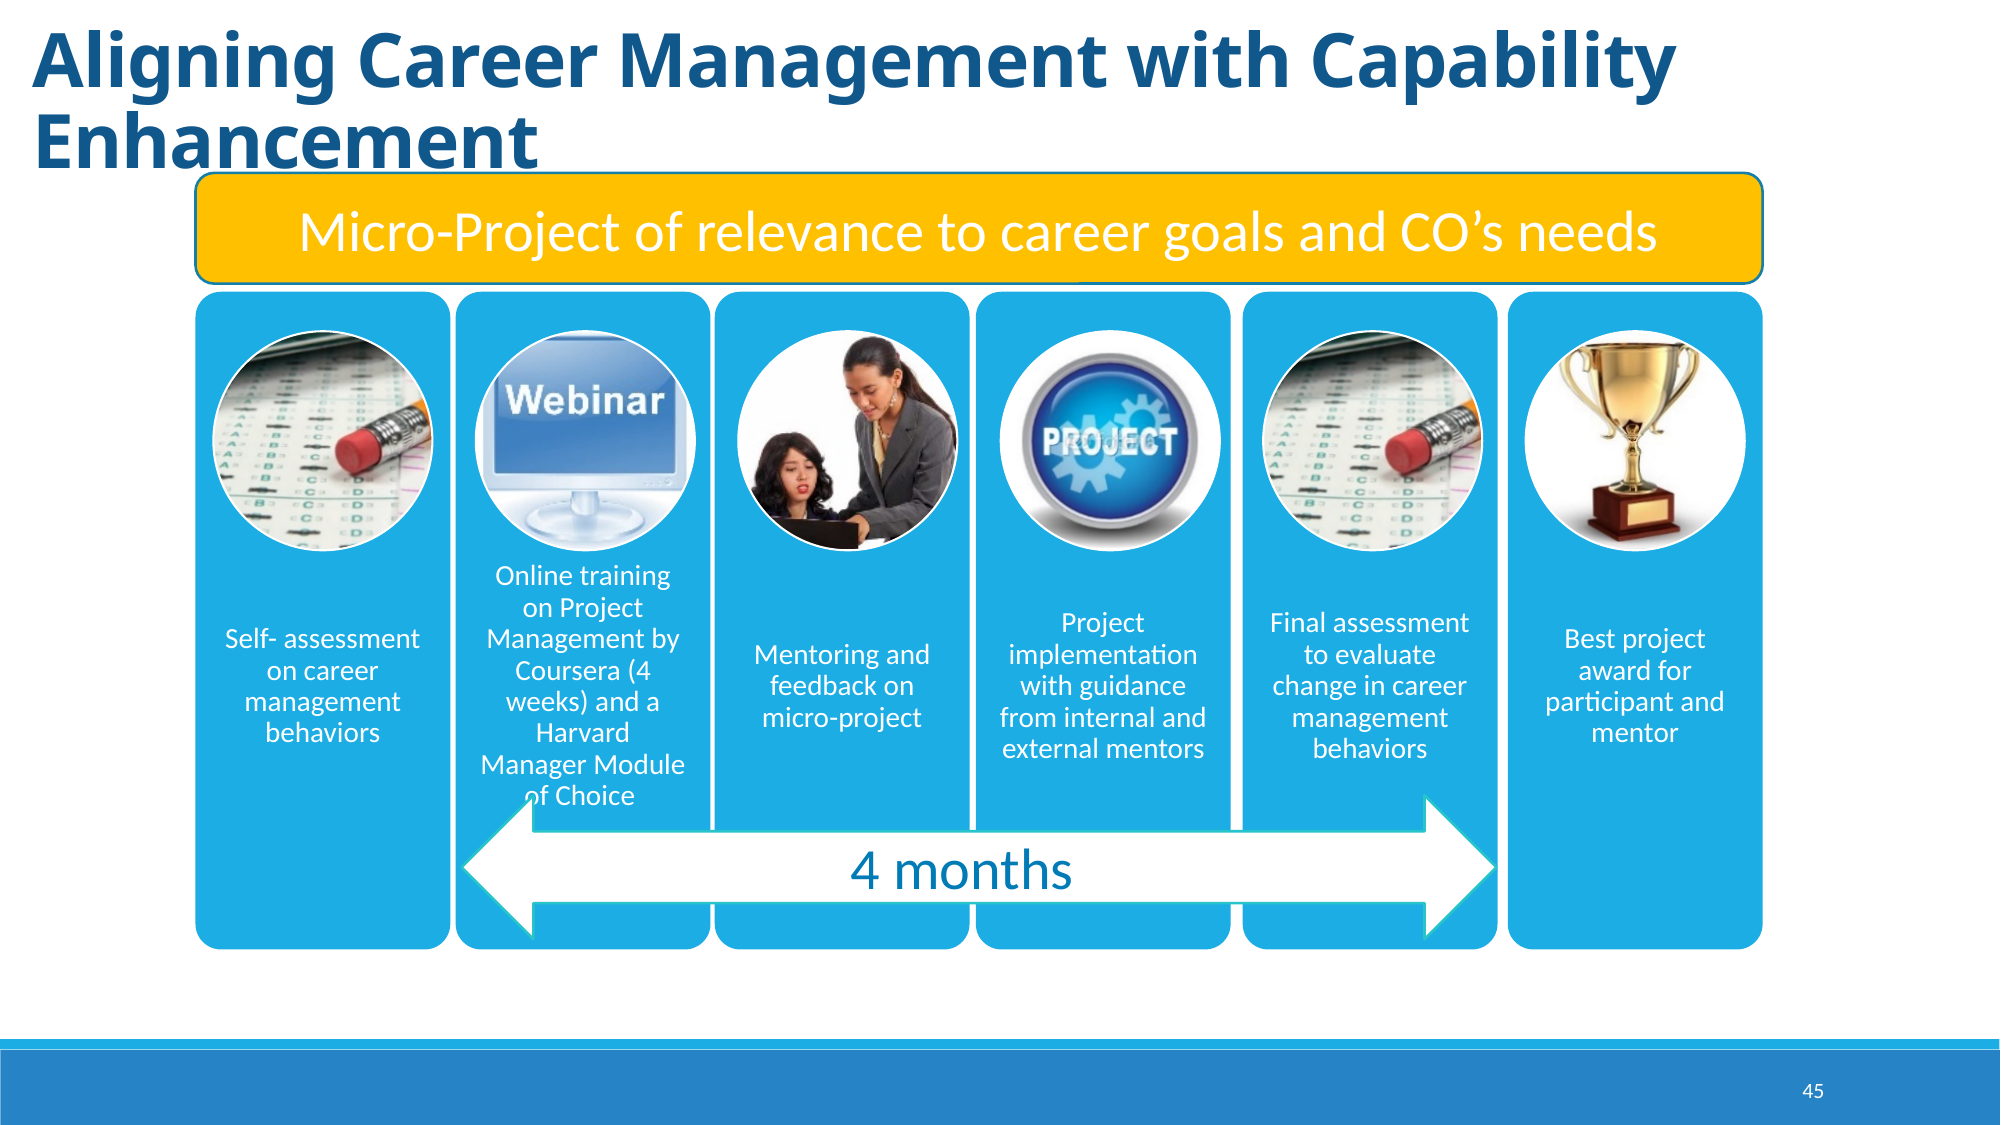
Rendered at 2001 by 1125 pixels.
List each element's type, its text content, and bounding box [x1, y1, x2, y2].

text_box Micro-Project of relevance to career goals and CO’s needs [194, 171, 1764, 285]
text_box Aligning Career Management with Capability Enhancement [17, 15, 1776, 237]
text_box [194, 291, 1764, 950]
slide_number 45 [1624, 1059, 1840, 1120]
